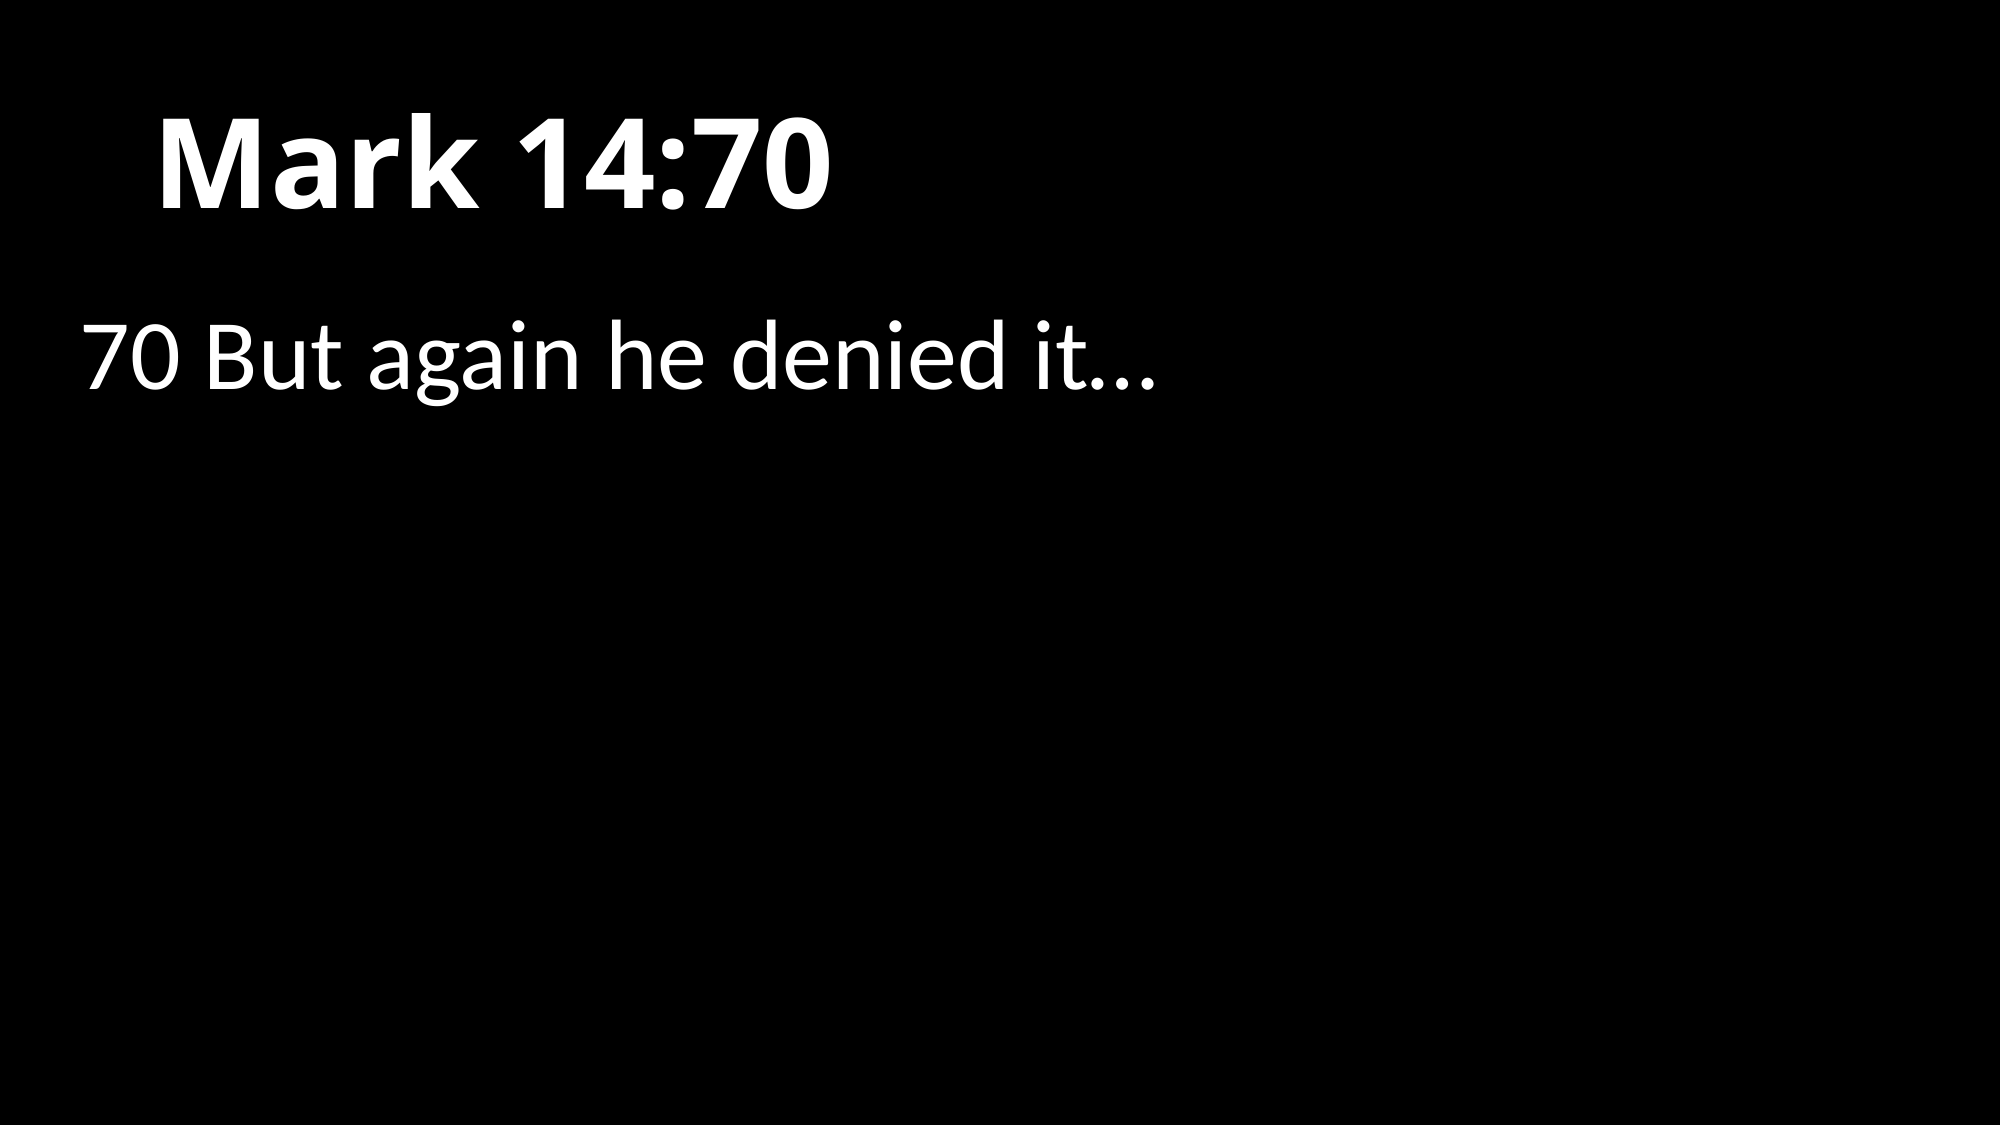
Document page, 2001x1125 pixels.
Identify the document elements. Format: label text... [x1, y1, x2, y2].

list 70 But again he denied it… [64, 295, 1936, 1105]
title Mark 14:70 [137, 59, 1863, 278]
